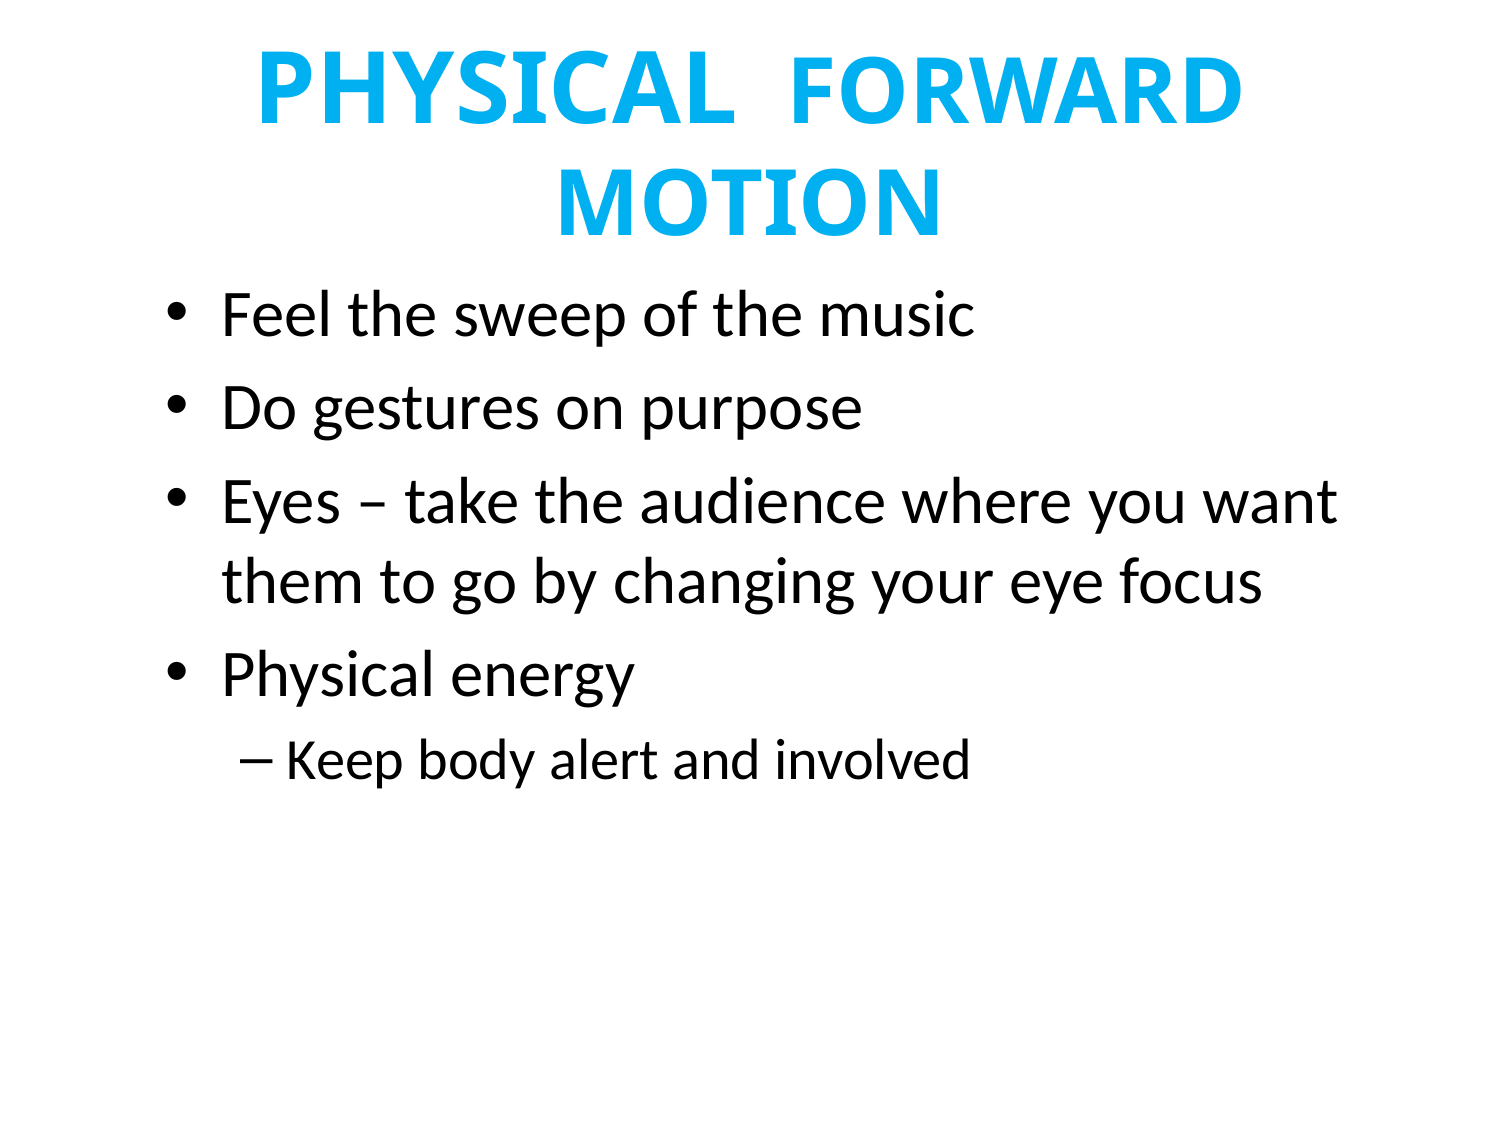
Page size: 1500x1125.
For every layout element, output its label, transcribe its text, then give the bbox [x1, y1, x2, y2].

title PHYSICAL FORWARD MOTION [75, 45, 1425, 233]
list Feel the sweep of the music Do gestures on purpose Eyes – take the audience where you want them to go by changing your eye focus Physical energy Keep body alert and involved [150, 262, 1425, 1005]
